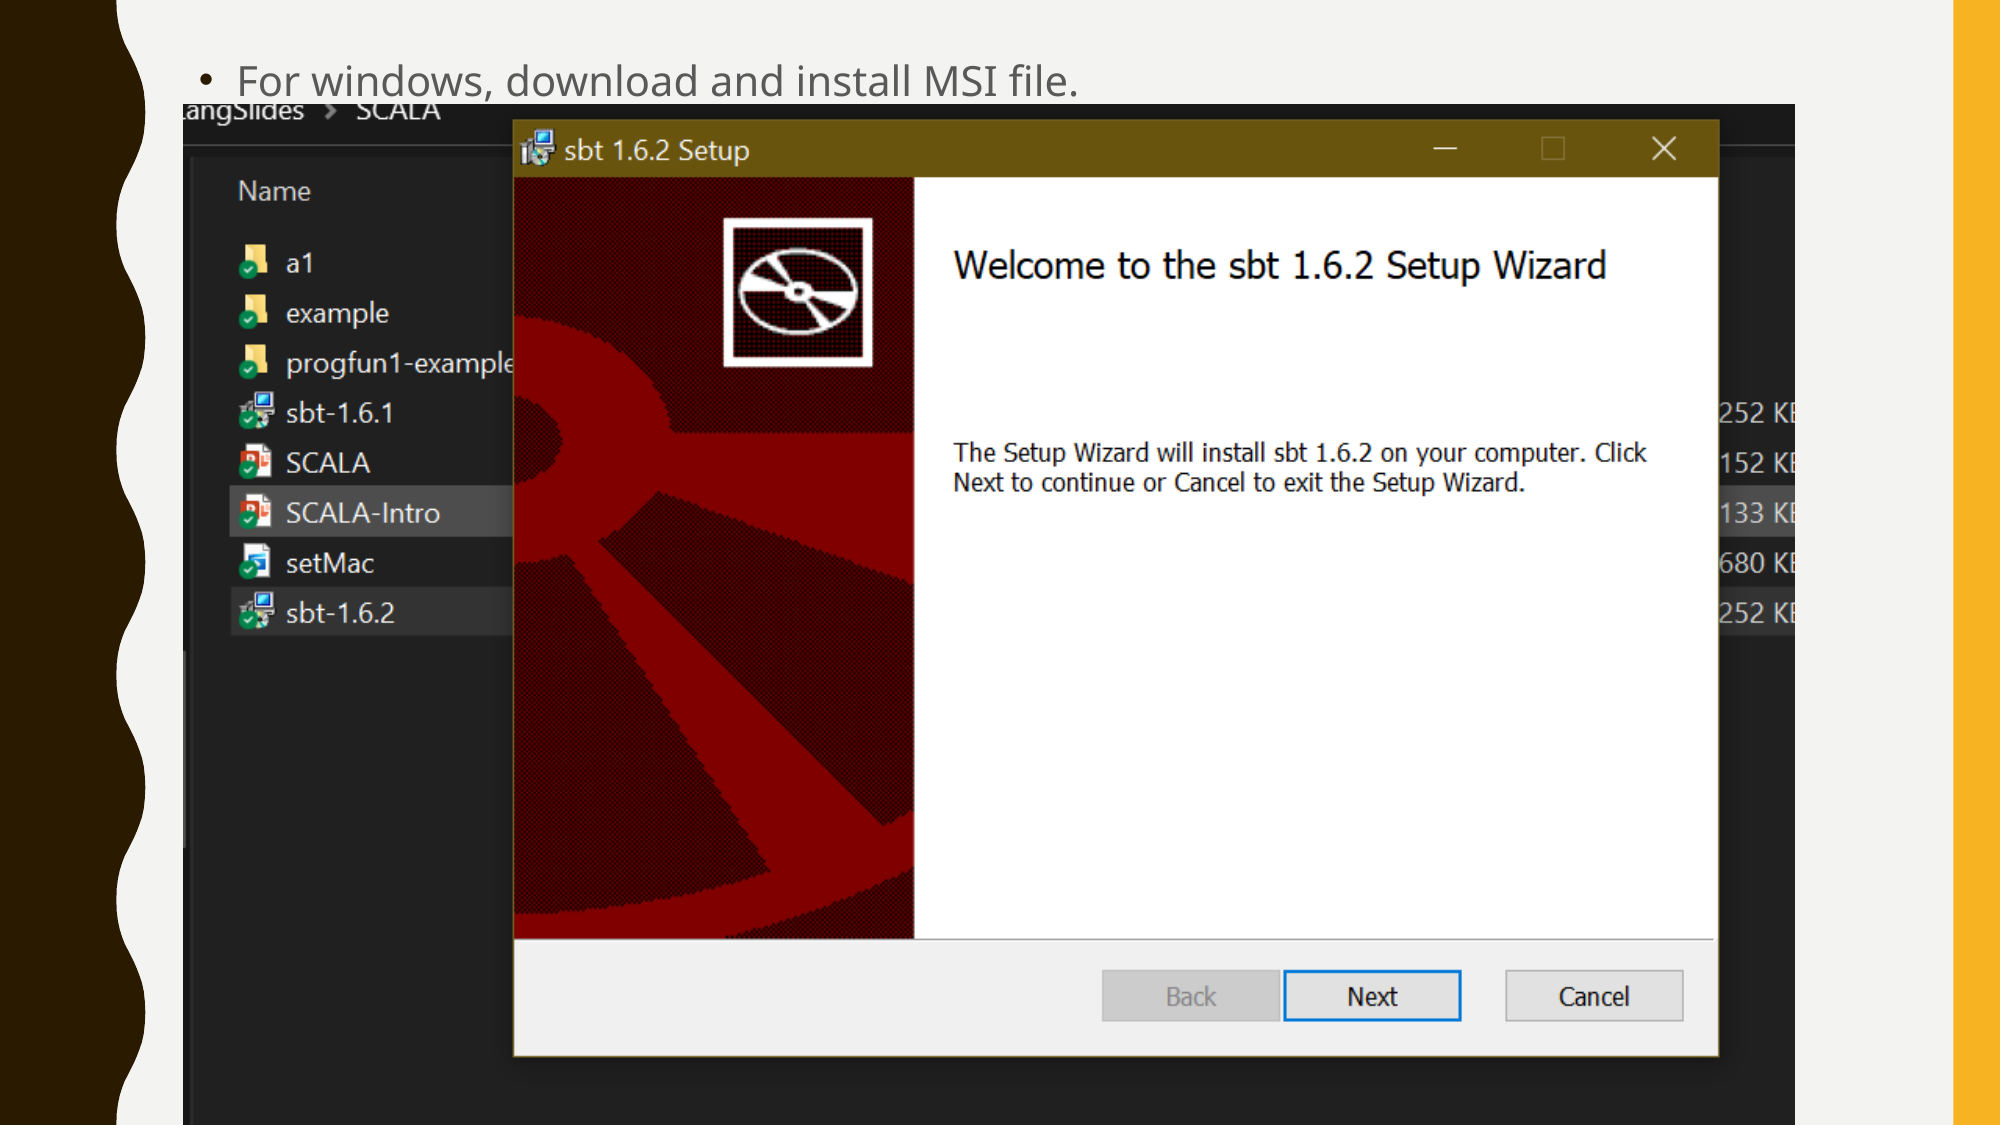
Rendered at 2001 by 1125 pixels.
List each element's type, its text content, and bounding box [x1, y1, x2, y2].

list For windows, download and install MSI file. [183, 41, 1854, 632]
picture [183, 104, 1795, 1125]
